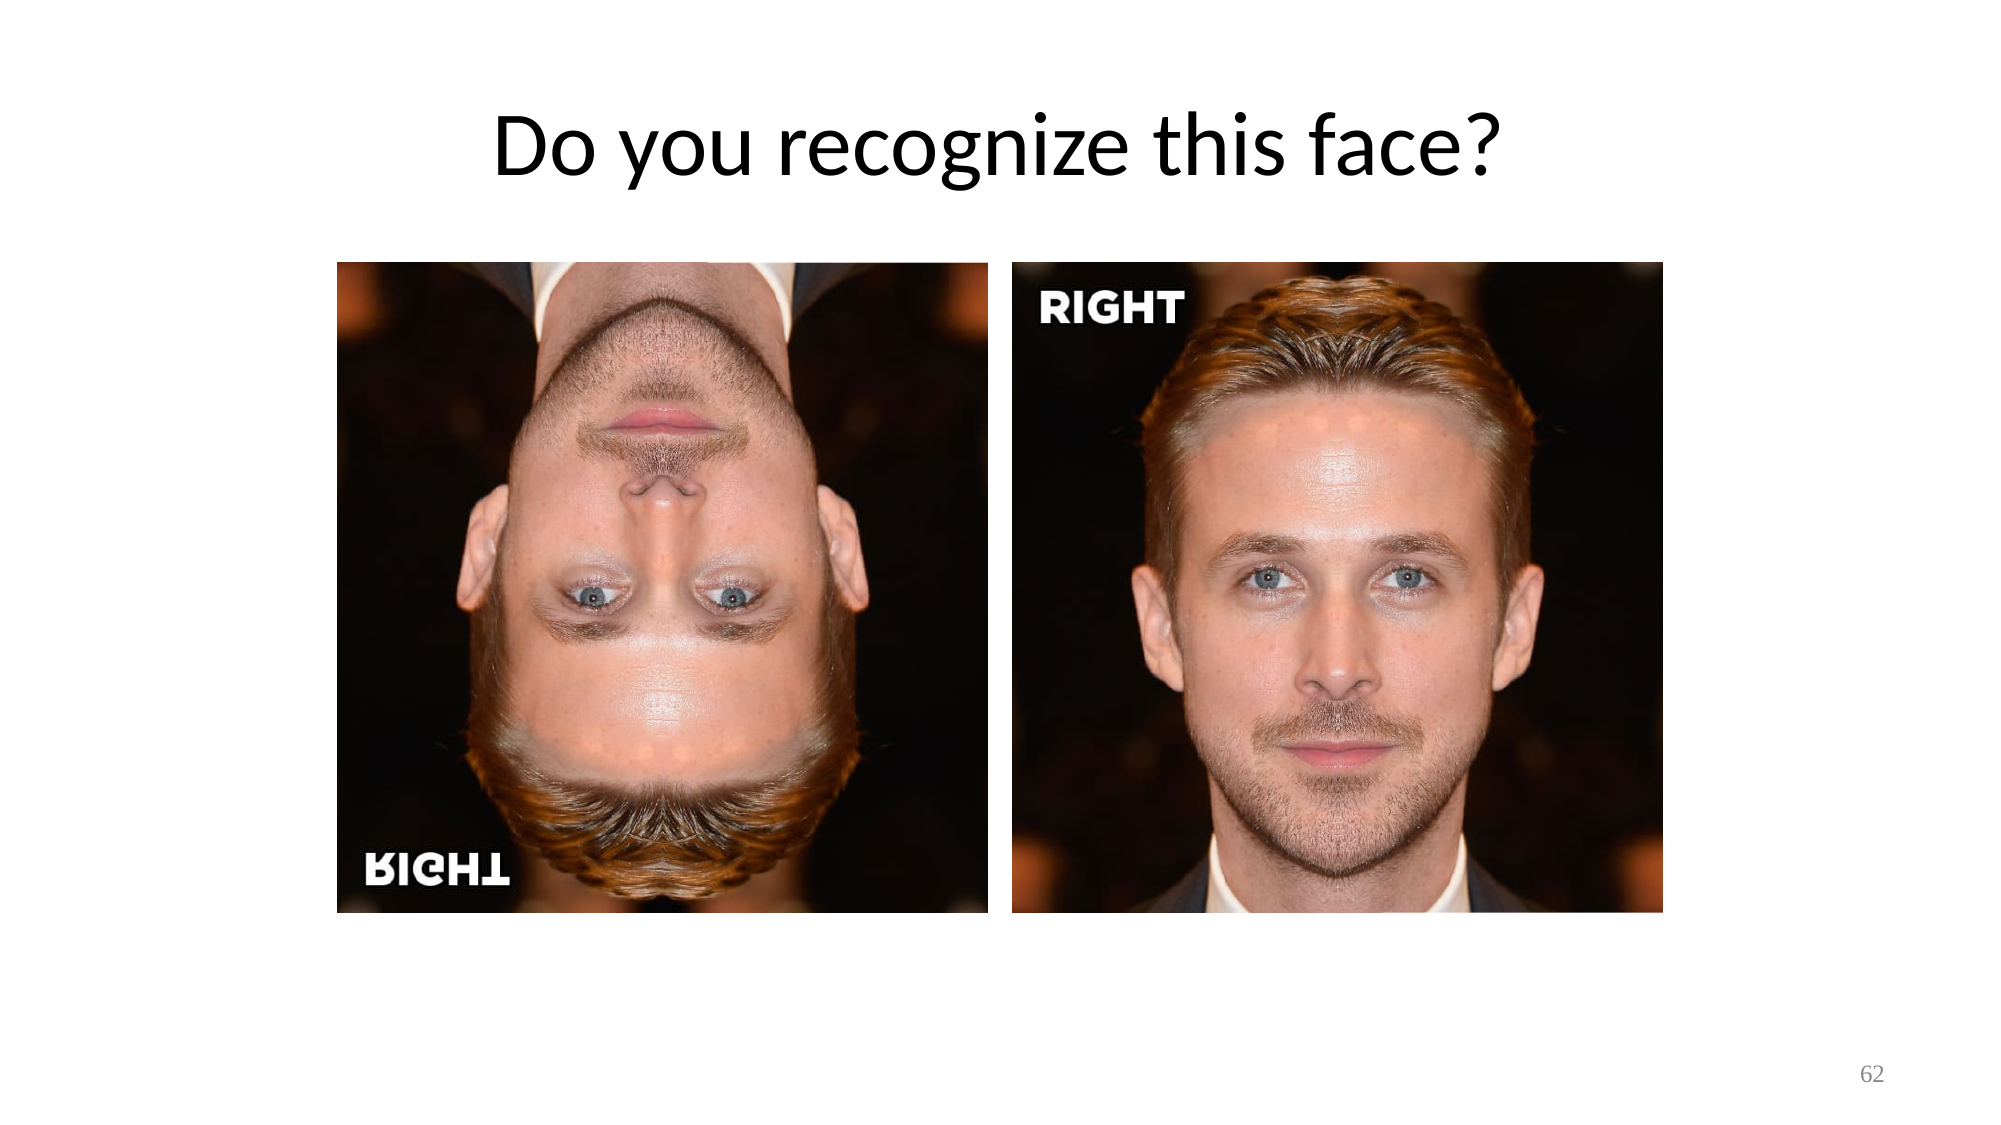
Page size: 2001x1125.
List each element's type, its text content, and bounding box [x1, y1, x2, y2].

slide_number 62 [1433, 1042, 1900, 1103]
picture [1012, 262, 1663, 913]
title Do you recognize this face? [99, 45, 1900, 233]
picture [337, 262, 988, 913]
